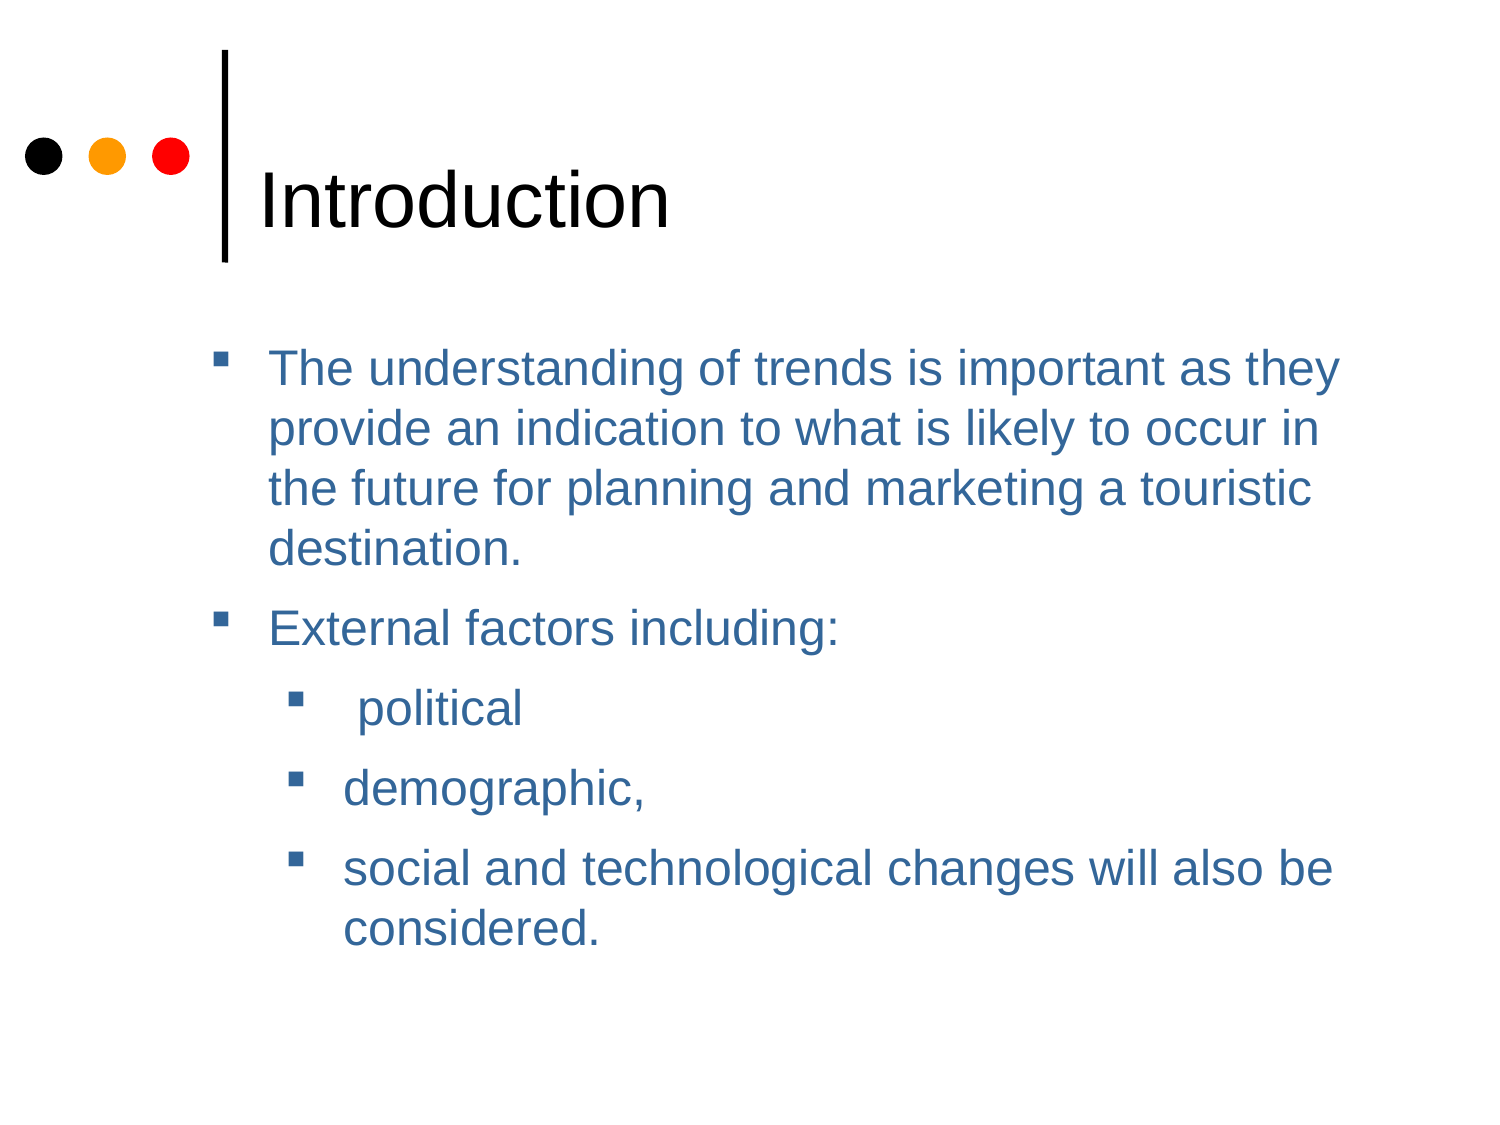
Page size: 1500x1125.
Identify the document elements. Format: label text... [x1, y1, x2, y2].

text_box The understanding of trends is important as they provide an indication to what is likely to occur in the future for planning and marketing a touristic destination. External factors including: political demographic, social and technological changes will also be considered. [194, 328, 1376, 963]
title Introduction [242, 101, 774, 290]
